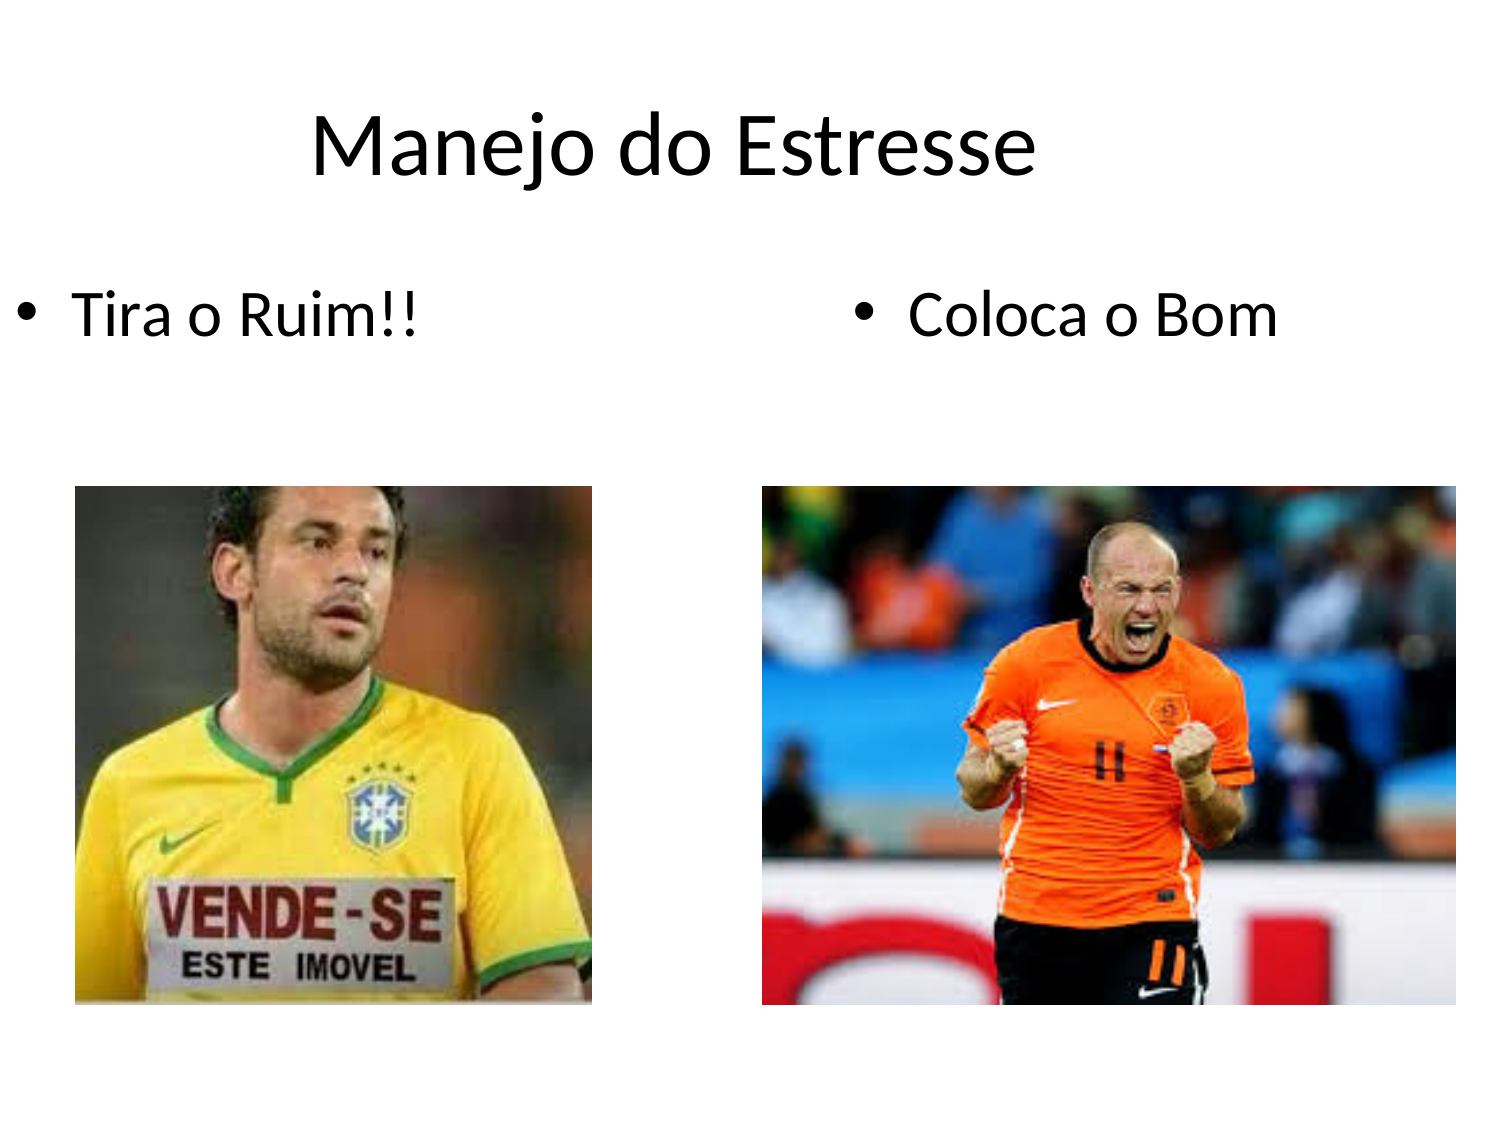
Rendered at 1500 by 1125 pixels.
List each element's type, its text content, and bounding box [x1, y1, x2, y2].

title Manejo do Estresse [0, 45, 1350, 233]
picture [762, 485, 1456, 1006]
list Tira o Ruim!! [0, 262, 663, 1005]
picture [74, 485, 592, 1006]
list Coloca o Bom [837, 262, 1500, 1005]
